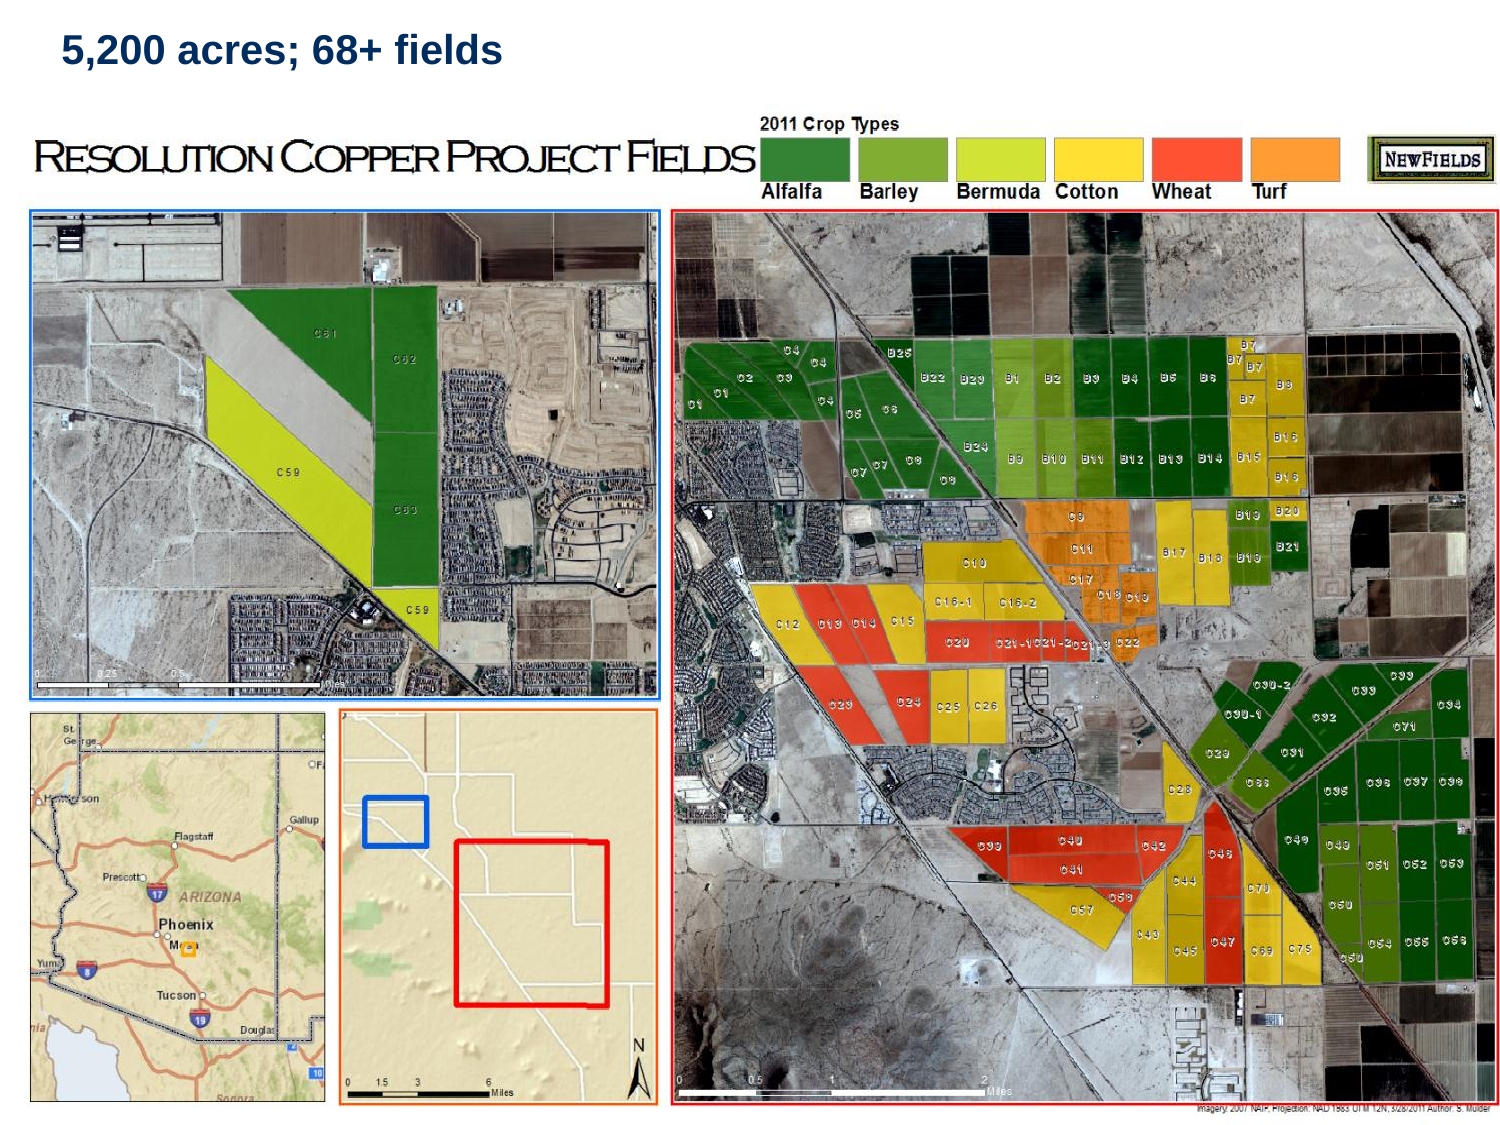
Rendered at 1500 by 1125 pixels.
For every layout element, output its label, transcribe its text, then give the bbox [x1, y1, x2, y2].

title 5,200 acres; 68+ fields [50, 24, 1263, 85]
picture [2, 87, 1500, 1125]
